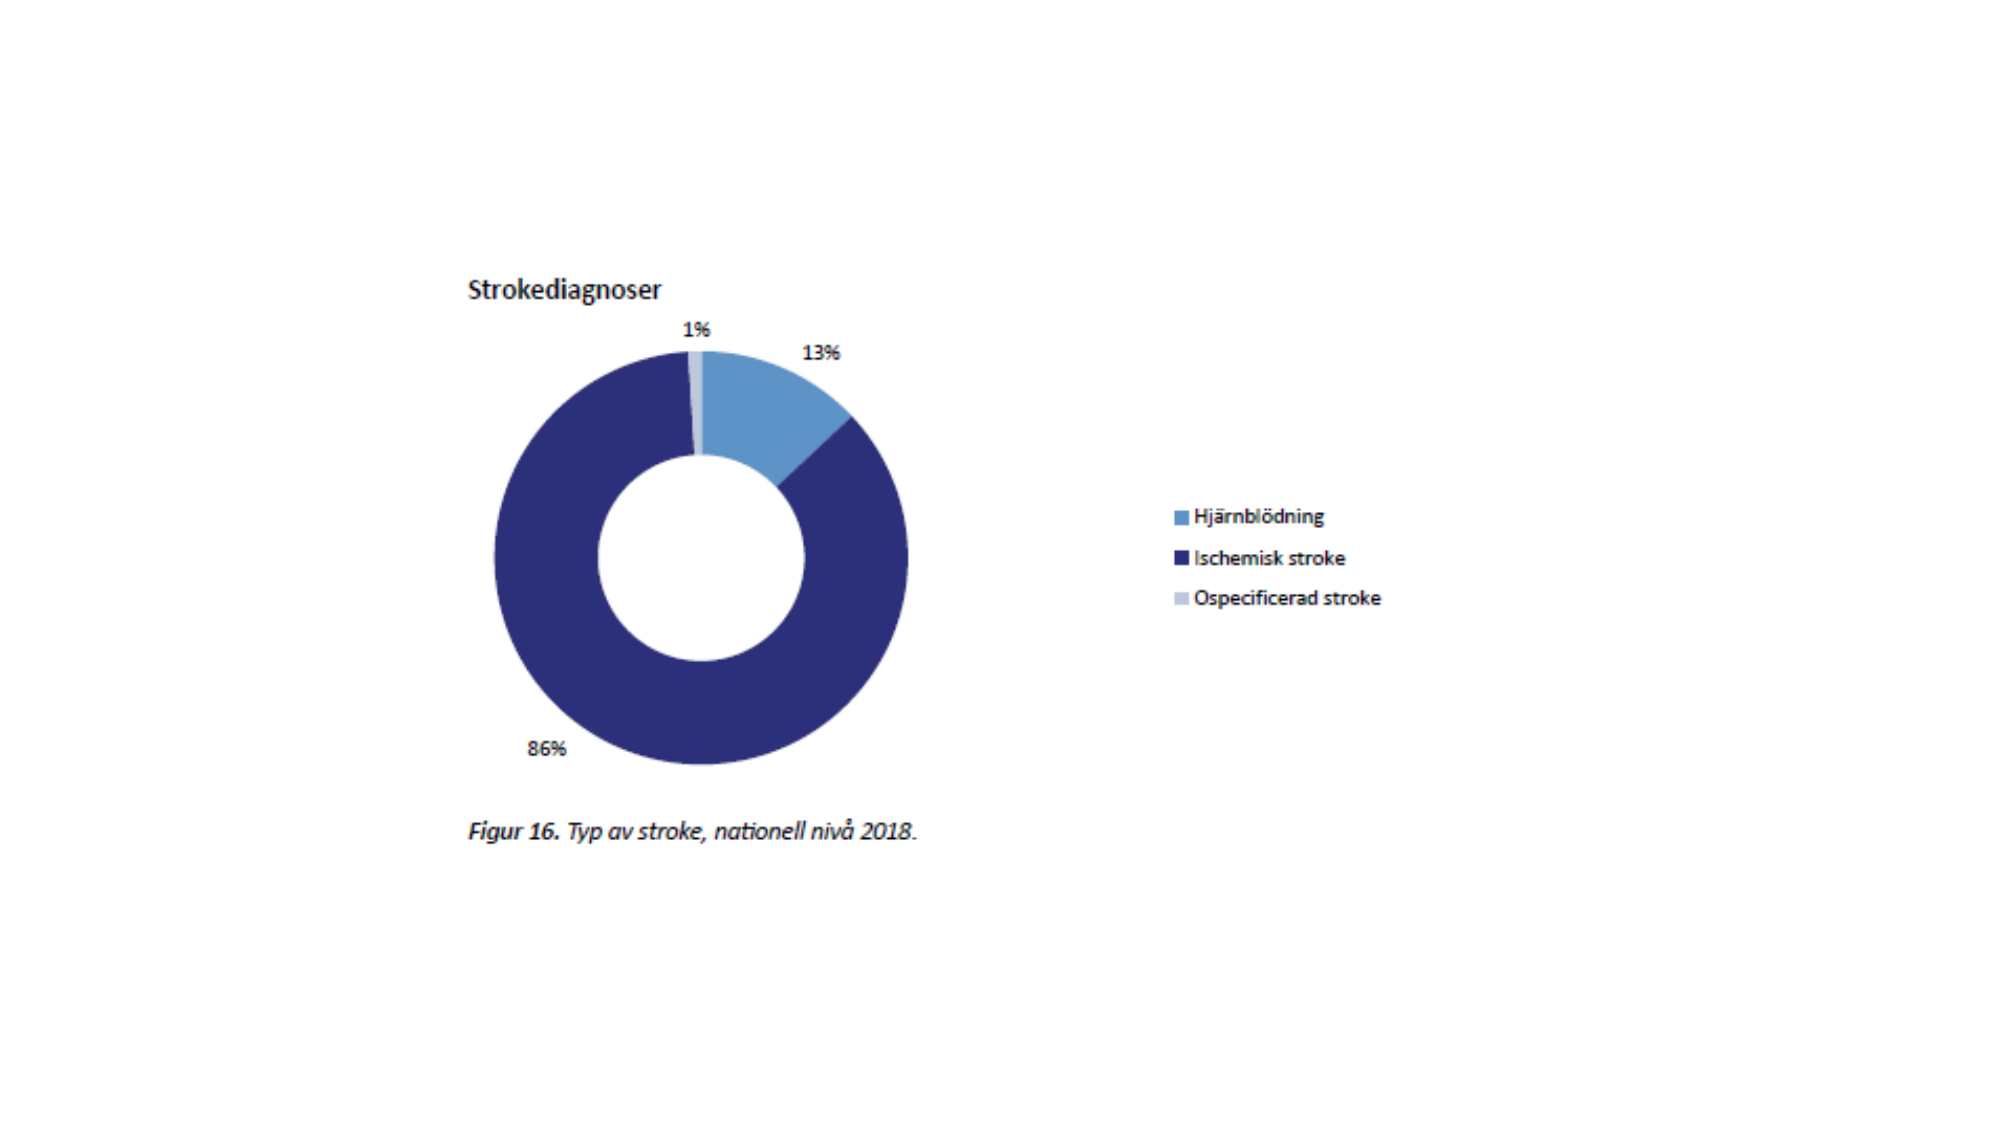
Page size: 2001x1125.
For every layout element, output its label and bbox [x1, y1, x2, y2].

picture [458, 266, 1542, 859]
